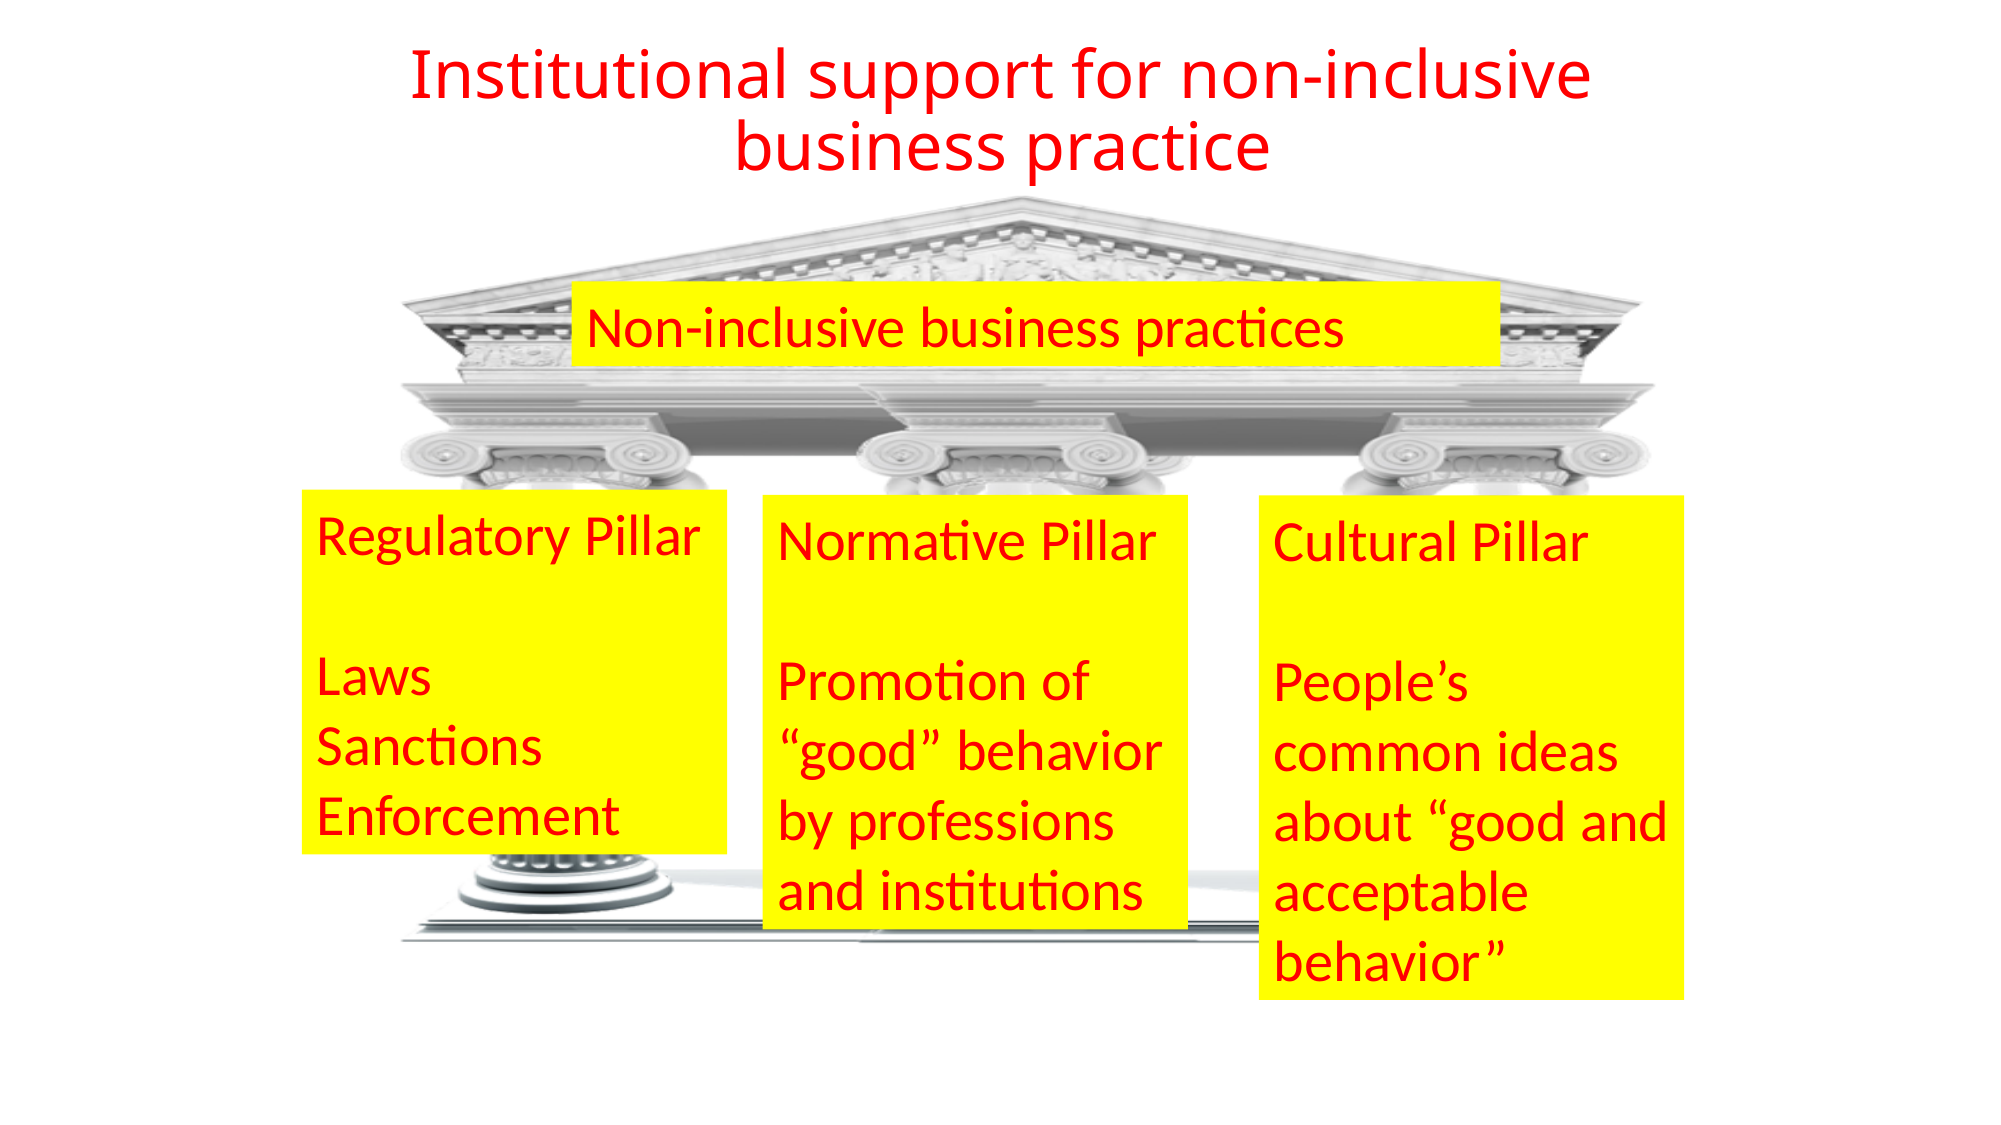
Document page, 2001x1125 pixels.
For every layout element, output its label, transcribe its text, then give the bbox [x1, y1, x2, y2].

text_box Cultural Pillar People’s common ideas about “good and acceptable behavior” [1258, 495, 1685, 1000]
text_box Regulatory Pillar Laws Sanctions Enforcement [301, 489, 371, 855]
picture [371, 193, 1661, 946]
title Institutional support for non-inclusive business practice [301, 59, 1704, 166]
